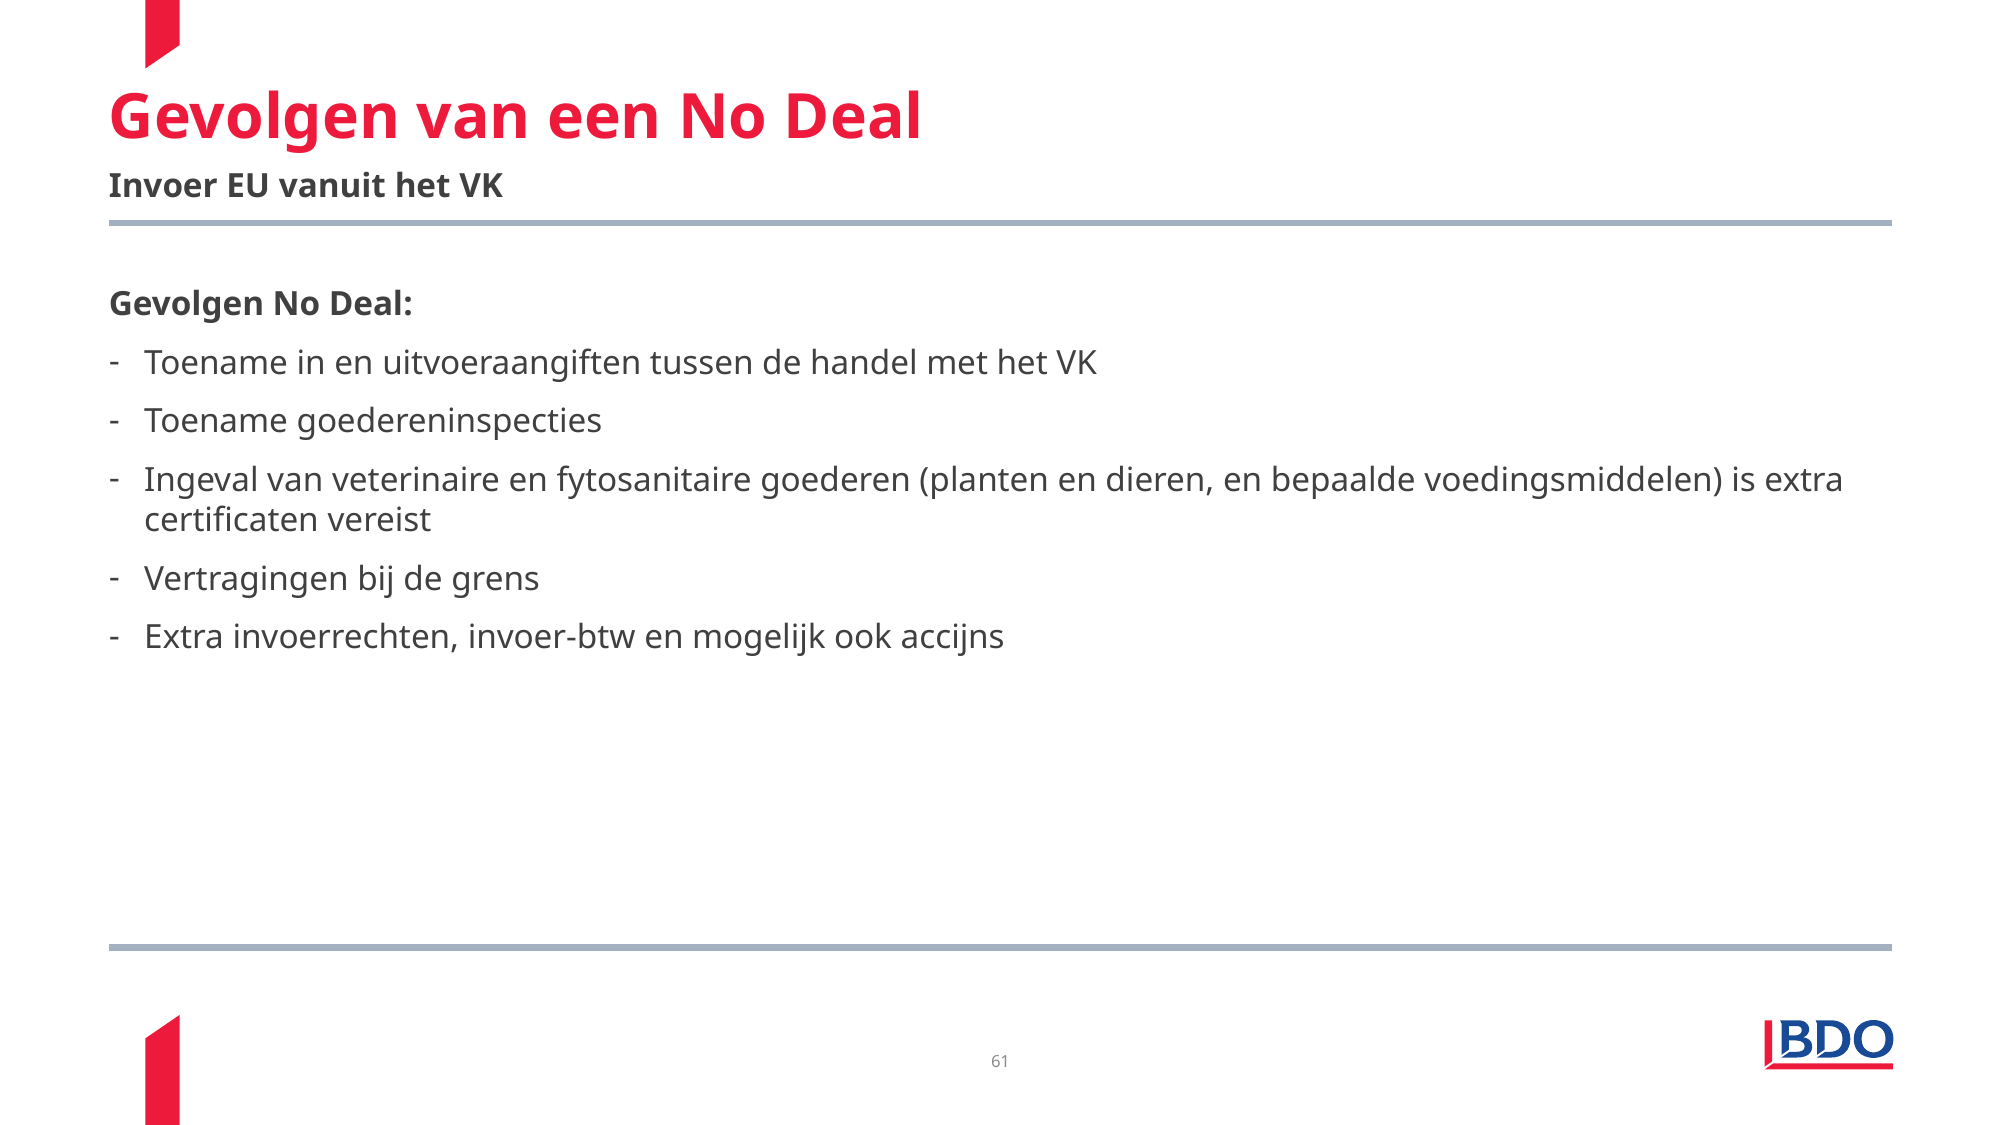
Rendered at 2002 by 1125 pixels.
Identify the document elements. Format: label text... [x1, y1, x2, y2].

list Invoer EU vanuit het VK [108, 164, 1893, 217]
list Gevolgen No Deal: Toename in en uitvoeraangiften tussen de handel met het VK Toename goedereninspecties Ingeval van veterinaire en fytosanitaire goederen (planten en dieren, en bepaalde voedingsmiddelen) is extra certificaten vereist Vertragingen bij de grens Extra invoerrechten, invoer-btw en mogelijk ook accijns [108, 282, 1893, 889]
slide_number 61 [946, 1032, 1055, 1093]
title Gevolgen van een No Deal [108, 76, 1893, 164]
